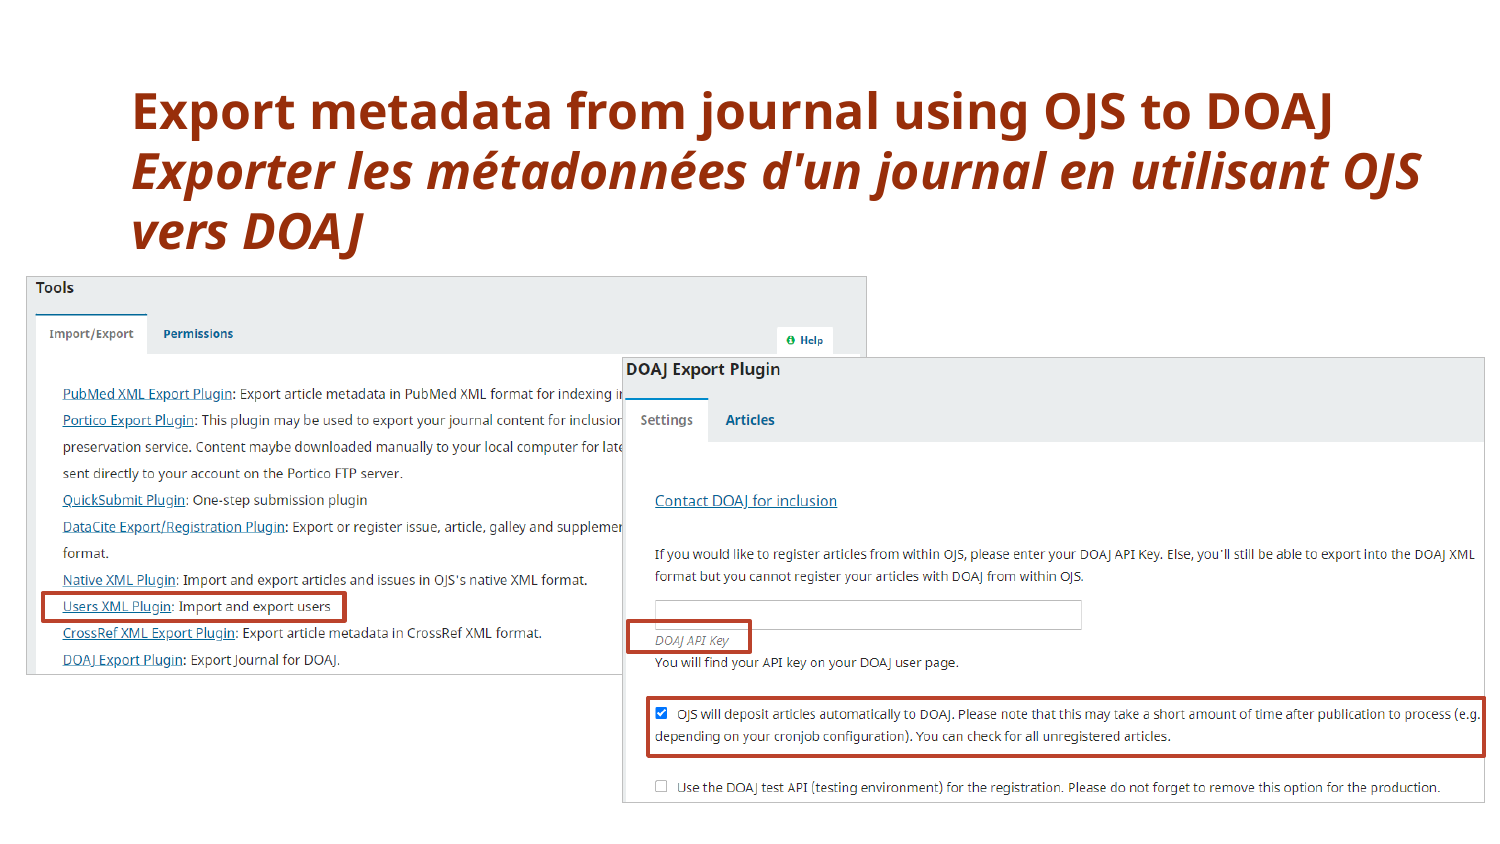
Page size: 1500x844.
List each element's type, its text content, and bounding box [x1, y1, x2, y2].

title Export metadata from journal using OJS to DOAJ Exporter les métadonnées d'un journal en utilisant OJS vers DOAJ [119, 67, 1485, 156]
picture [26, 276, 1485, 803]
